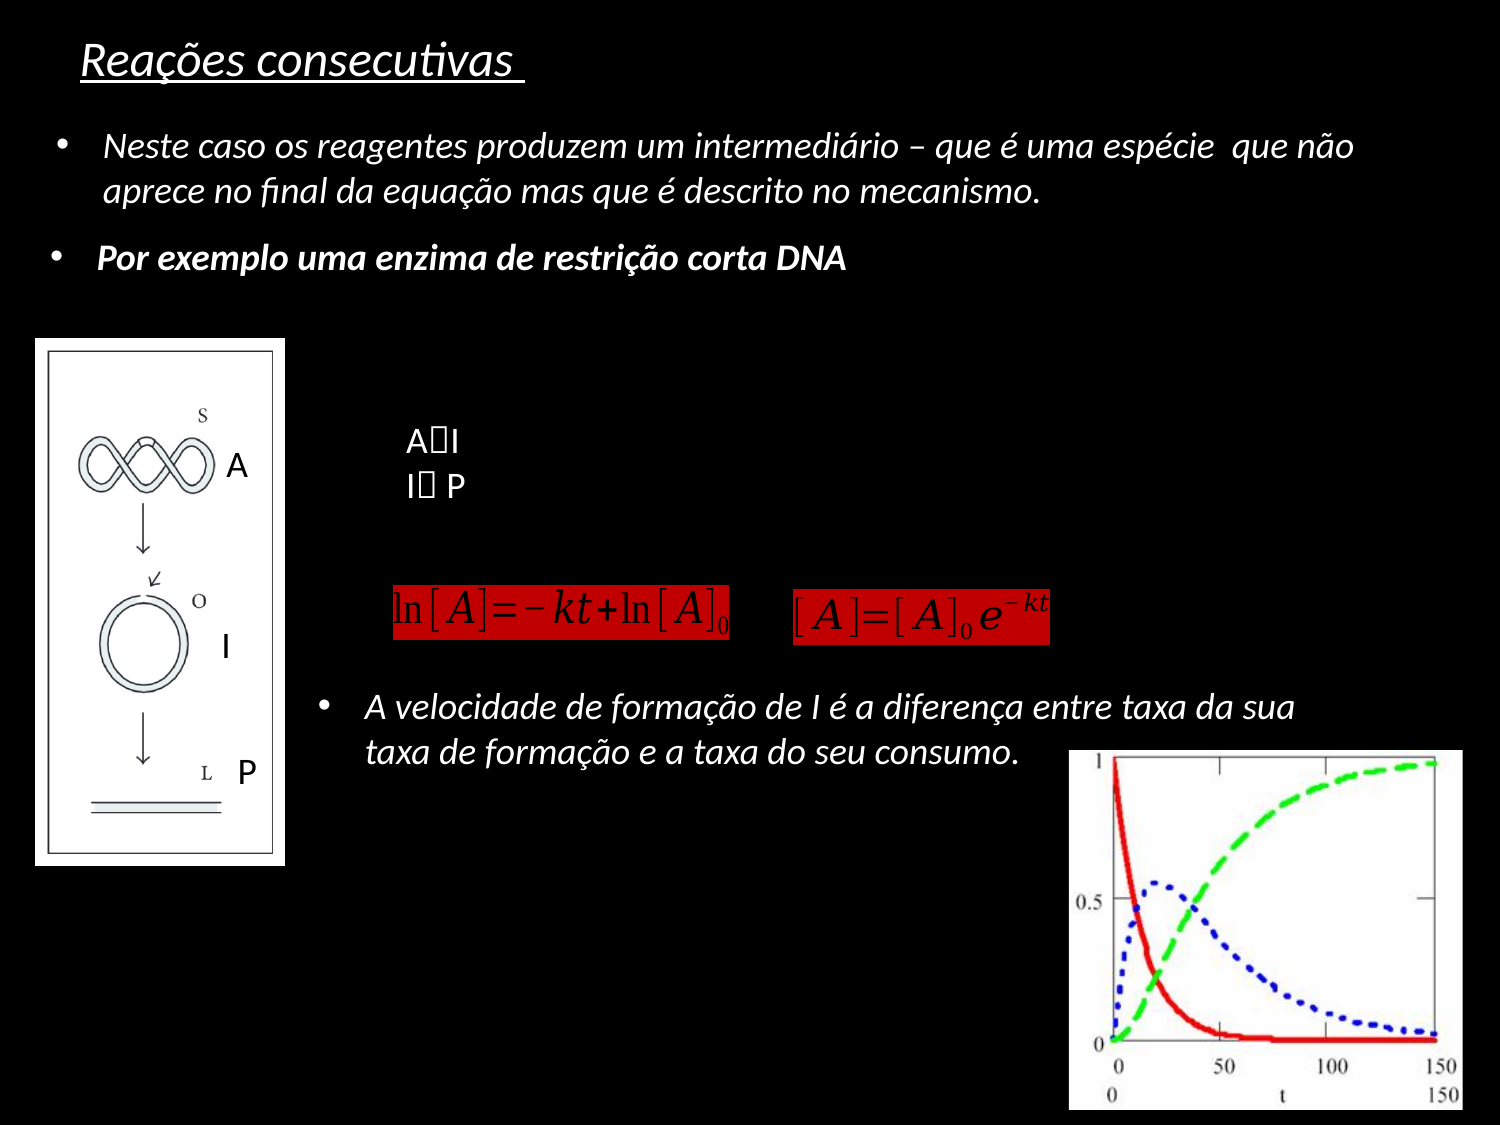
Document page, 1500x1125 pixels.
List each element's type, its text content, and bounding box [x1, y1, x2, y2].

text_box AI I P [391, 408, 484, 514]
picture [34, 338, 285, 866]
text_box Por exemplo uma enzima de restrição corta DNA [35, 225, 1447, 286]
picture [1068, 750, 1463, 1110]
text_box Neste caso os reagentes produzem um intermediário – que é uma espécie que não aprece no final da equação mas que é descrito no mecanismo. [41, 113, 1400, 225]
text_box A velocidade de formação de I é a diferença entre taxa da sua taxa de formação e a taxa do seu consumo. [303, 674, 1319, 780]
text_box Reações consecutivas [64, 19, 632, 94]
